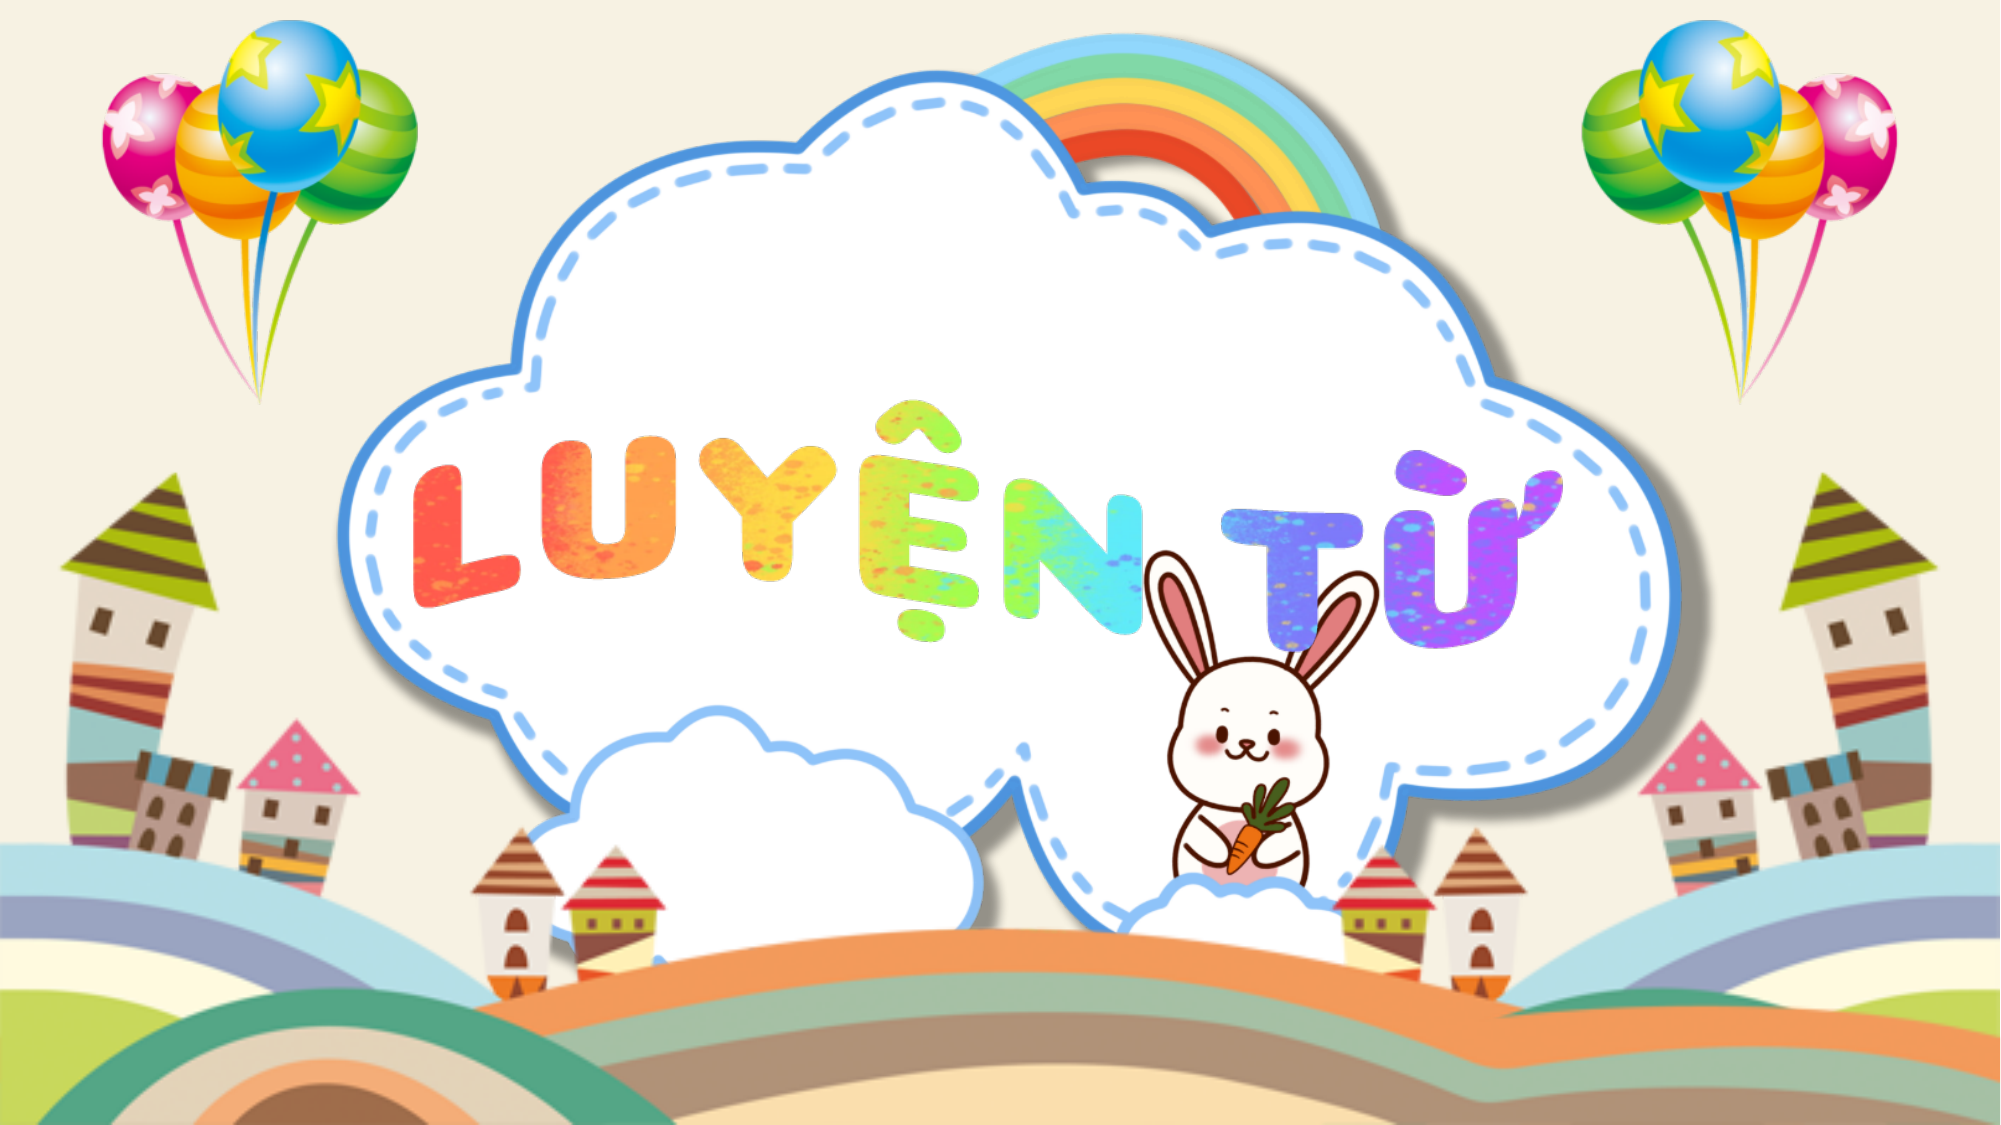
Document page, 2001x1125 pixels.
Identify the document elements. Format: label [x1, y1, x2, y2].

text_box [0, 0, 2000, 1125]
picture [413, 374, 1587, 694]
text_box [63, 7, 1937, 410]
